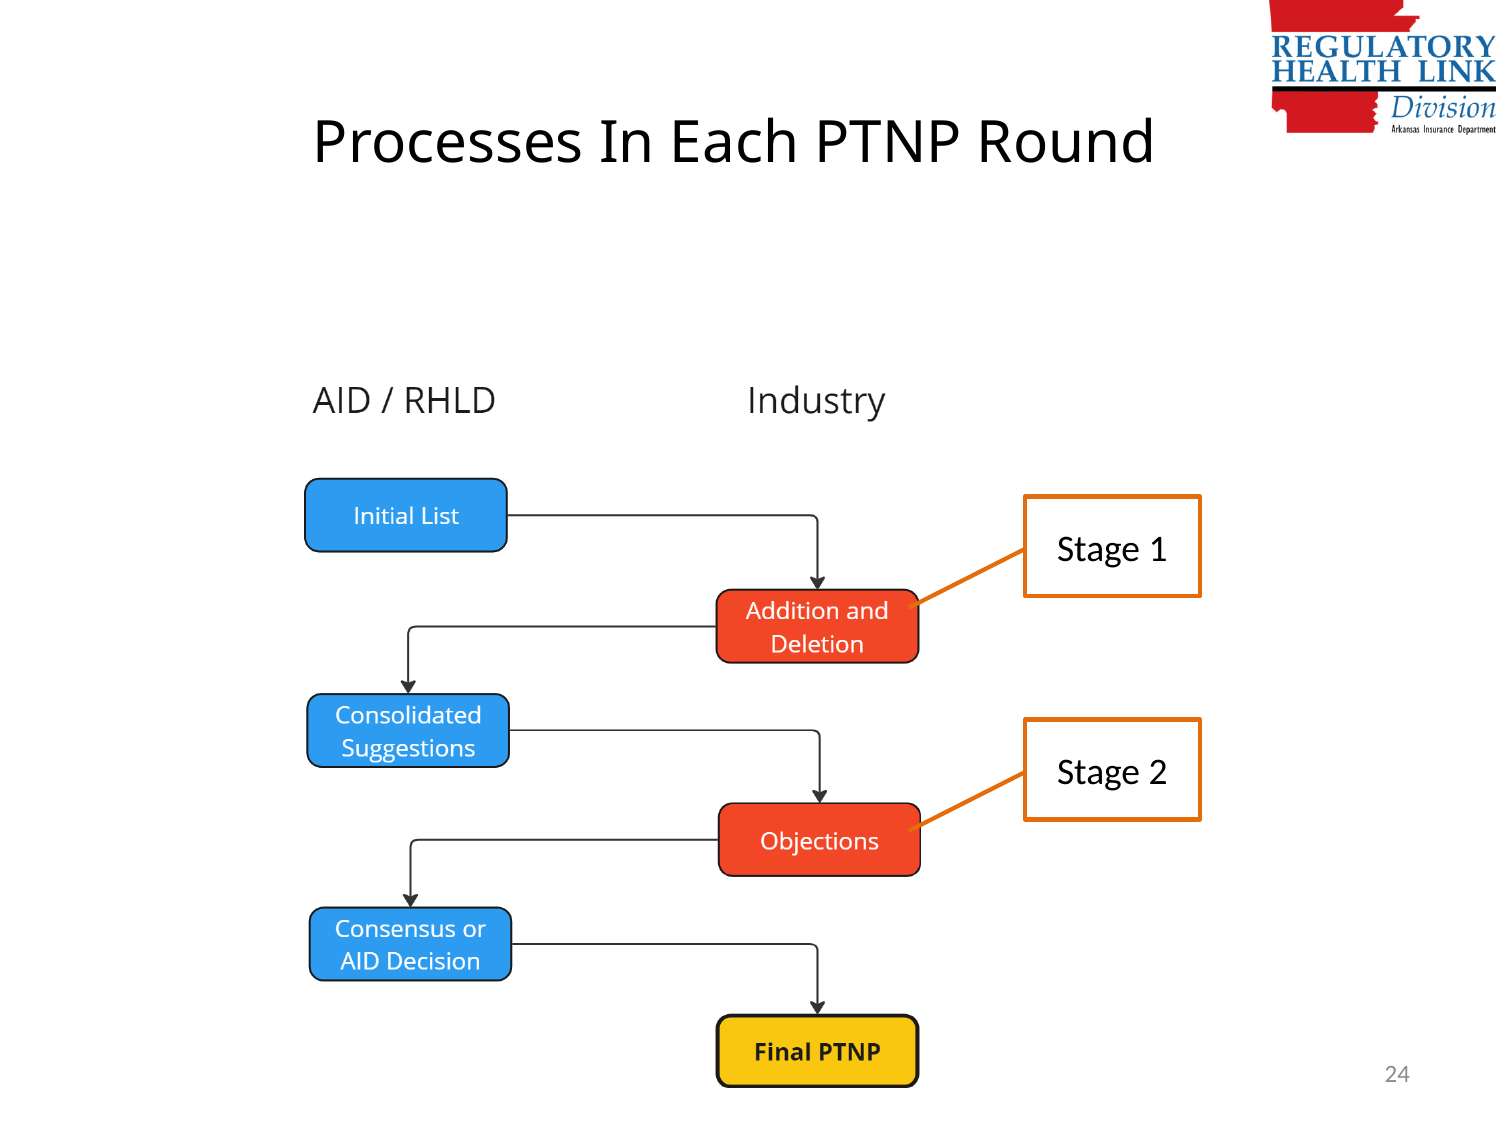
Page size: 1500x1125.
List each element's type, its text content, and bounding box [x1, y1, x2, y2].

title Processes In Each PTNP Round [75, 45, 1425, 233]
slide_number 24 [1074, 1042, 1425, 1103]
picture [304, 374, 921, 1088]
text_box Stage 1 [925, 494, 1202, 602]
text_box Stage 2 [925, 717, 1202, 826]
picture [1269, 0, 1496, 135]
